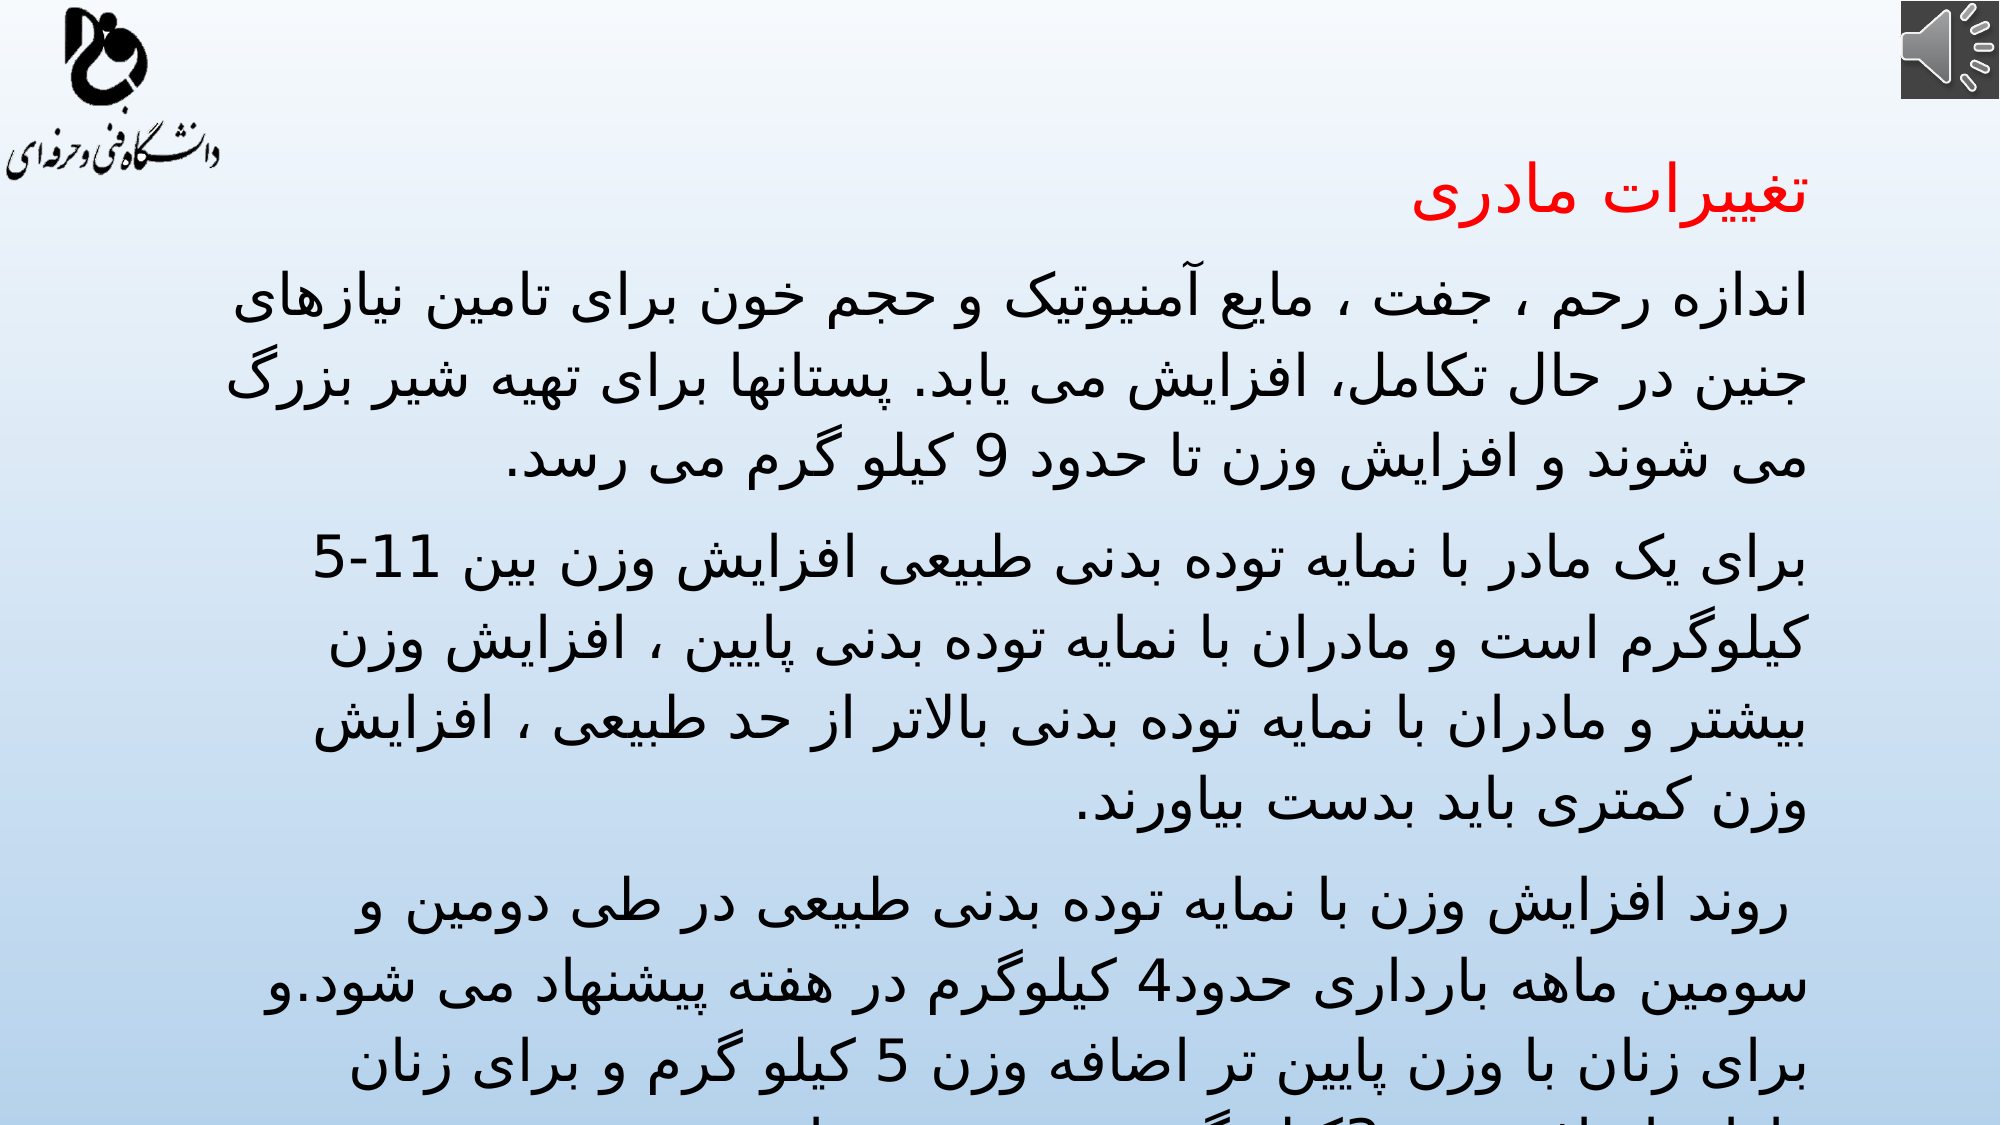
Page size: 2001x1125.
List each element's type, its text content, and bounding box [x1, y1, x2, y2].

text_box تغییرات مادری اندازه رحم ، جفت ، مایع آمنیوتیک و حجم خون برای تامین نیازهای جنین در حال تکامل، افزایش می یابد. پستانها برای تهیه شیر بزرگ می شوند و افزایش وزن تا حدود 9 کیلو گرم می رسد. برای یک مادر با نمایه توده بدنی طبیعی افزایش وزن بین 11-5 کیلوگرم است و مادران با نمایه توده بدنی پایین ، افزایش وزن بیشتر و مادران با نمایه توده بدنی بالاتر از حد طبیعی ، افزایش وزن کمتری باید بدست بیاورند. روند افزایش وزن با نمایه توده بدنی طبیعی در طی دومین و سومین ماهه بارداری حدود4 کیلوگرم در هفته پیشنهاد می شود.و برای زنان با وزن پایین تر اضافه وزن 5 کیلو گرم و برای زنان دارای اضافه وزن 3کیلو گرم توصیه شده است. [193, 126, 1826, 1125]
picture [0, 0, 225, 225]
picture [1899, 0, 2000, 100]
